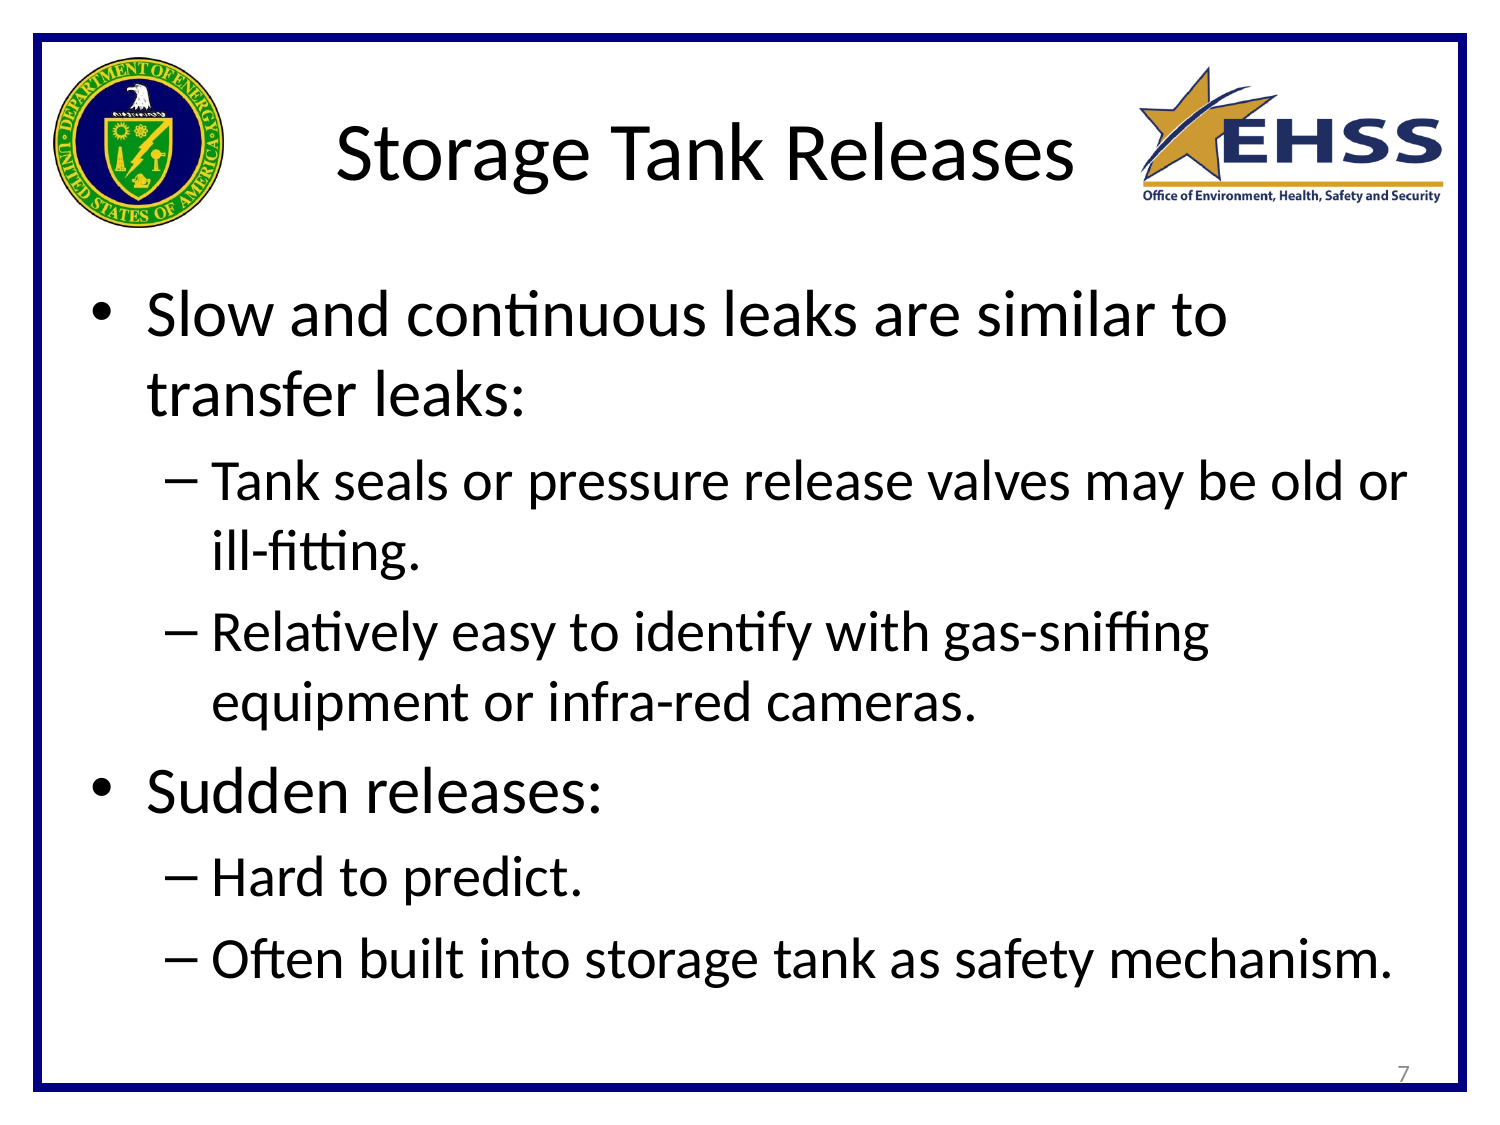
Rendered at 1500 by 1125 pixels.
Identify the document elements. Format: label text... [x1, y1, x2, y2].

title Storage Tank Releases [275, 62, 1138, 233]
slide_number 7 [1074, 1042, 1425, 1103]
picture [53, 57, 224, 228]
list Slow and continuous leaks are similar to transfer leaks: Tank seals or pressure release valves may be old or ill-fitting. Relatively easy to identify with gas-sniffing equipment or infra-red cameras. Sudden releases: Hard to predict. Often built into storage tank as safety mechanism. [75, 262, 1425, 1038]
picture [1138, 62, 1445, 207]
